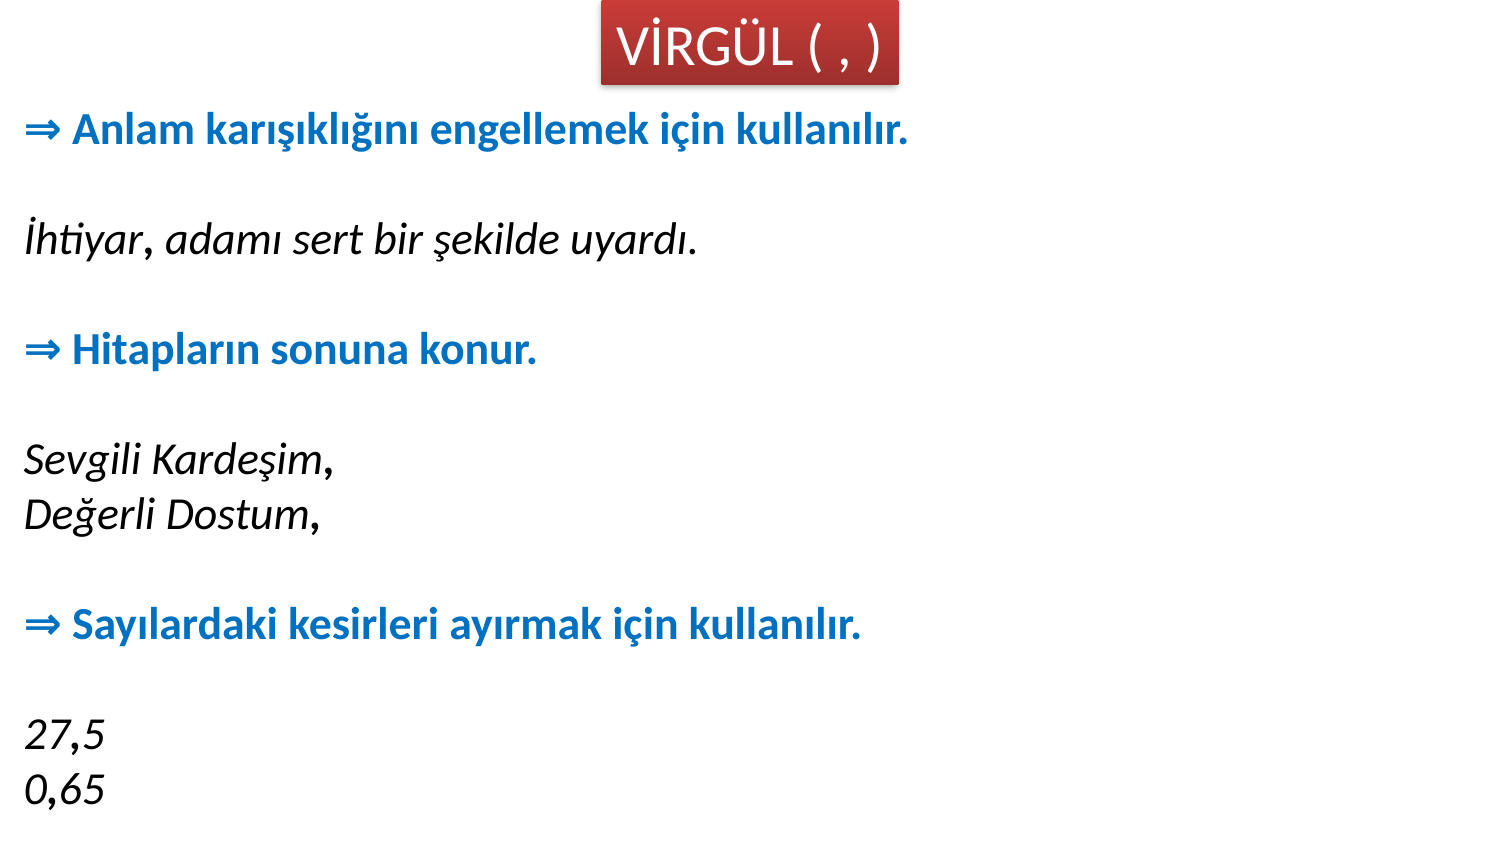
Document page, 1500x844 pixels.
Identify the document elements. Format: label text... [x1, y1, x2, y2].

text_box VİRGÜL ( , ) [601, 0, 899, 85]
text_box ⇒ Anlam karışıklığını engellemek için kullanılır. İhtiyar, adamı sert bir şekilde uyardı. ⇒ Hitapların sonuna konur. Sevgili Kardeşim, Değerli Dostum, ⇒ Sayılardaki kesirleri ayırmak için kullanılır. 27,5 0,65 [8, 91, 1492, 821]
